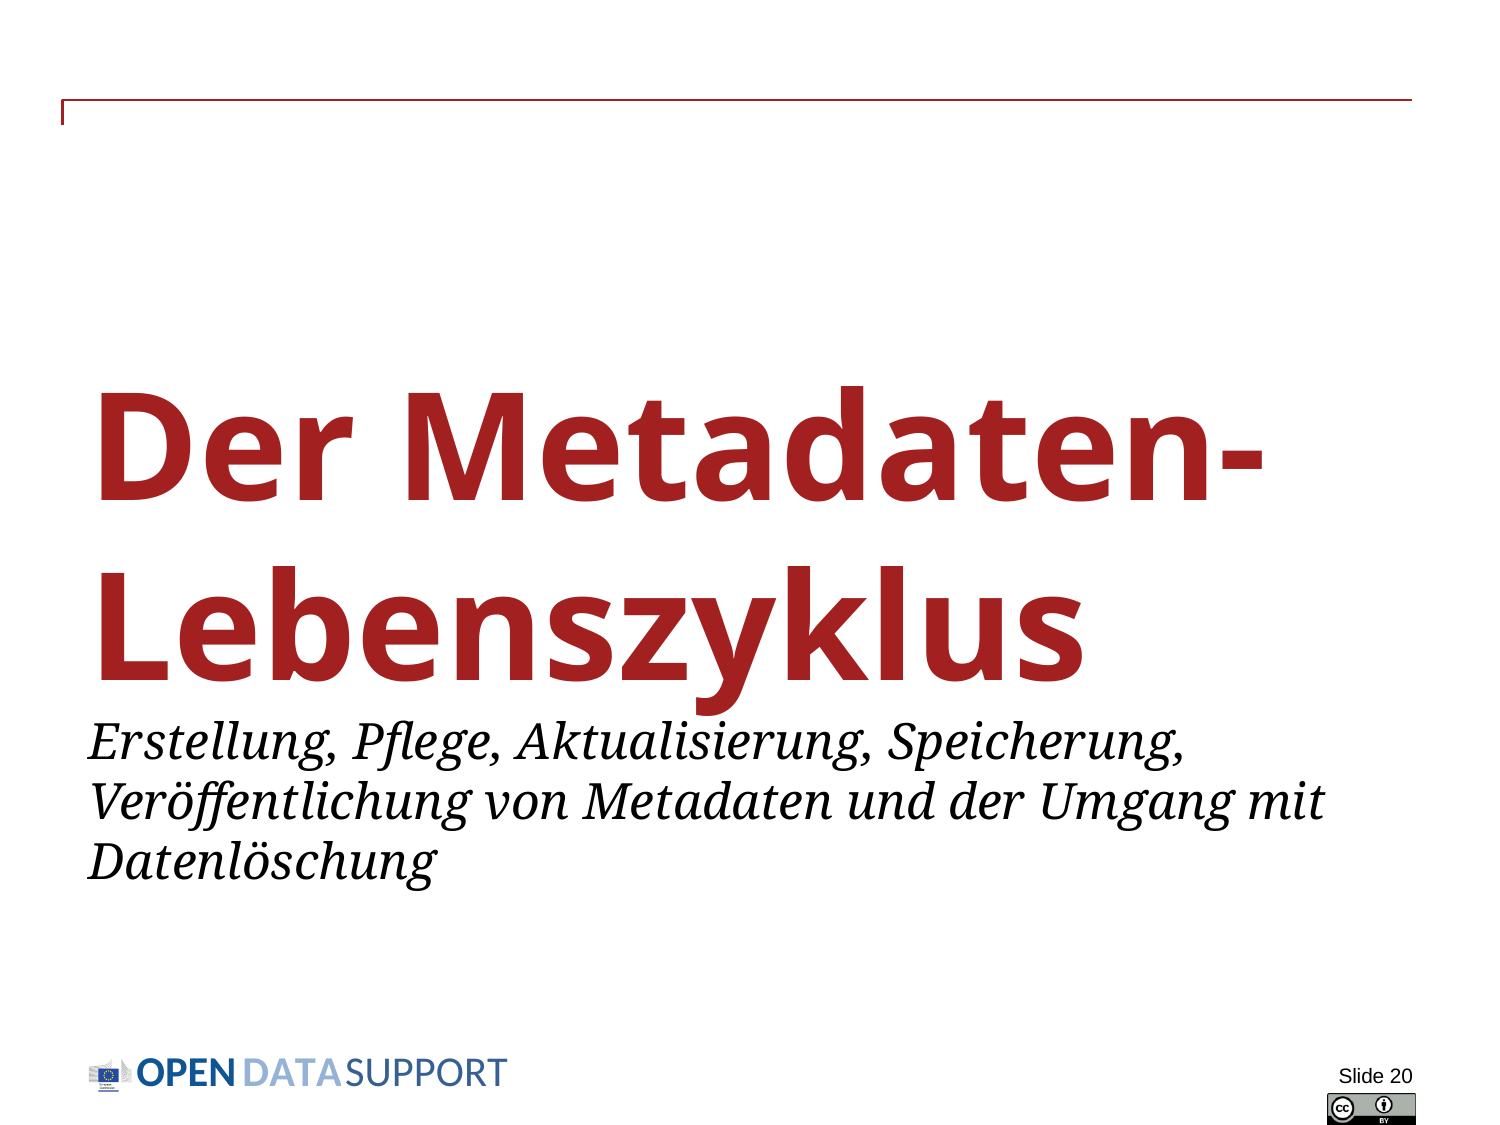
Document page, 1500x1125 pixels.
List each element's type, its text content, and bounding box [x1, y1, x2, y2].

slide_number Slide 20 [1162, 1062, 1413, 1088]
picture [1327, 1093, 1416, 1125]
title Der Metadaten-Lebenszyklus Erstellung, Pflege, Aktualisierung, Speicherung, Veröffentlichung von Metadaten und der Umgang mit Datenlöschung [88, 349, 1413, 501]
